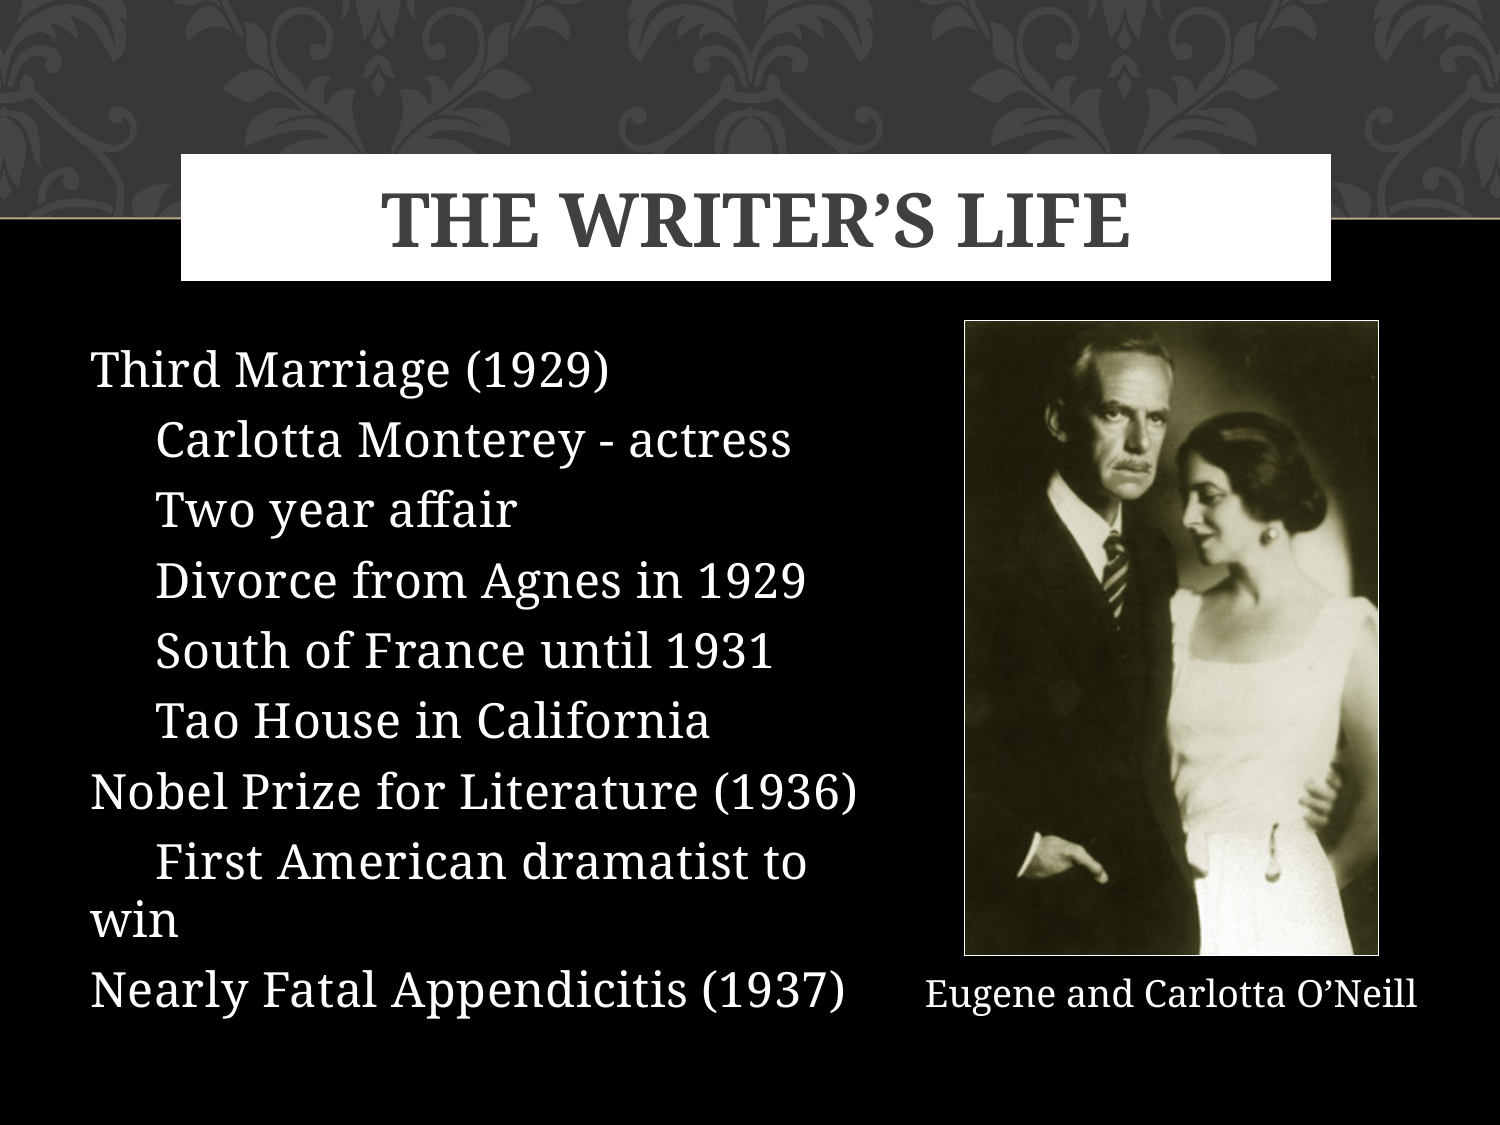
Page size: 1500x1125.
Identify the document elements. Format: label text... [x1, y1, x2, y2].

title The Writer’s Life [181, 154, 1331, 281]
picture [964, 320, 1379, 956]
list Third Marriage (1929) Carlotta Monterey - actress Two year affair Divorce from Agnes in 1929 South of France until 1931 Tao House in California Nobel Prize for Literature (1936) First American dramatist to win Nearly Fatal Appendicitis (1937) [75, 331, 888, 1075]
text_box Eugene and Carlotta O’Neill [875, 962, 1468, 1023]
